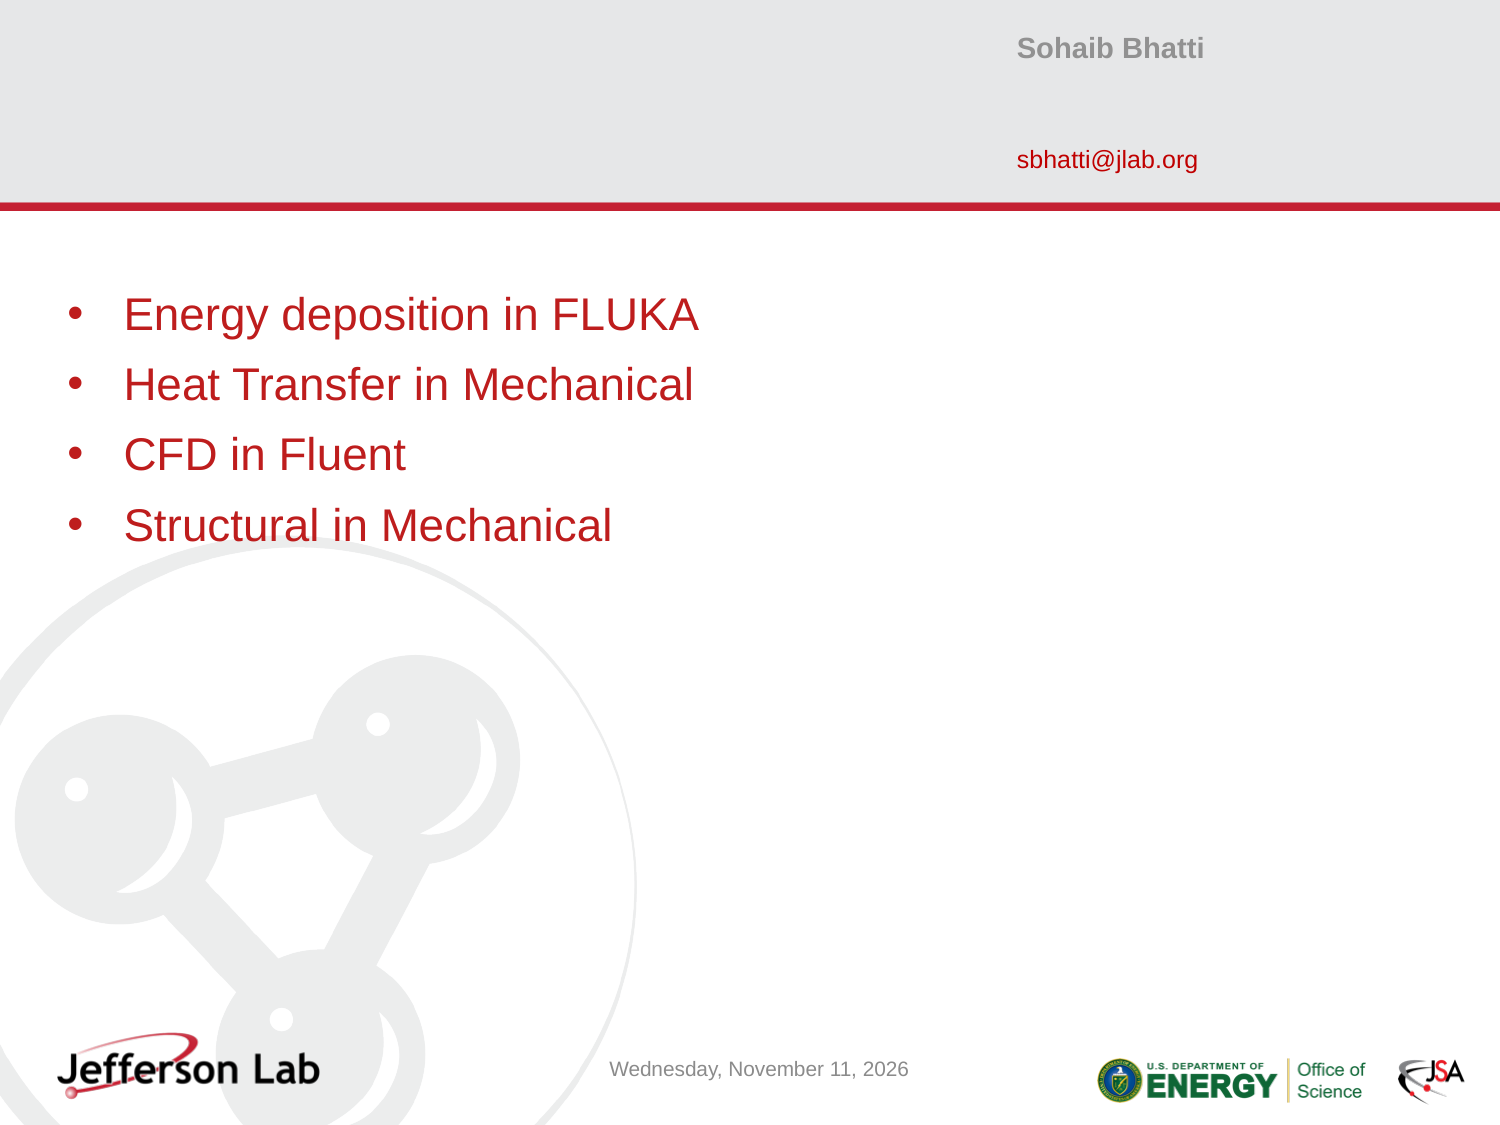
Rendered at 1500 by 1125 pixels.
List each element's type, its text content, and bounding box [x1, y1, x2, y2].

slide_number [594, 1038, 932, 1098]
picture [1398, 1059, 1465, 1105]
picture [1097, 1058, 1366, 1103]
picture [0, 482, 662, 1125]
list Energy deposition in FLUKA Heat Transfer in Mechanical CFD in Fluent Structural in Mechanical [52, 283, 725, 917]
list Sohaib Bhatti [1001, 25, 1478, 130]
list sbhatti@jlab.org [1001, 139, 1478, 185]
